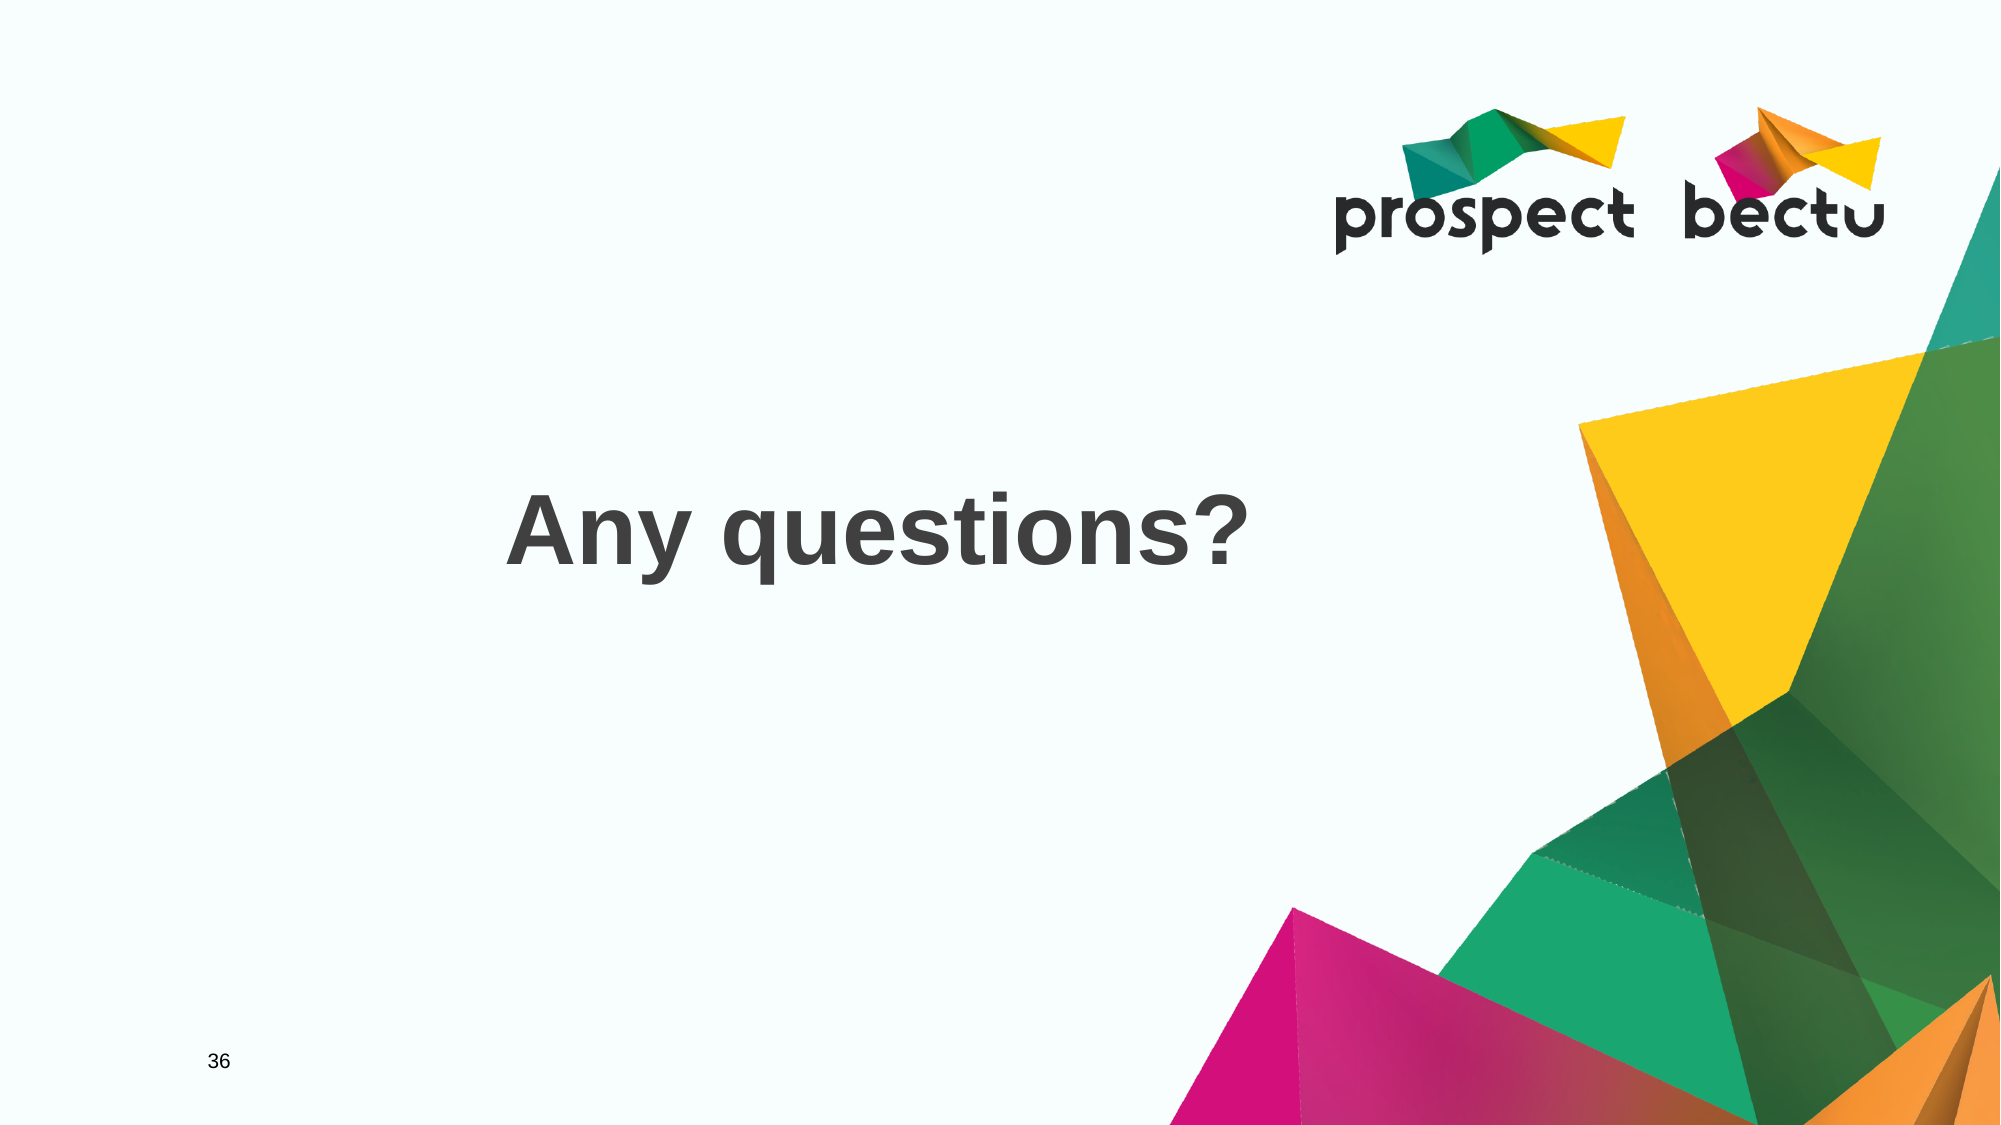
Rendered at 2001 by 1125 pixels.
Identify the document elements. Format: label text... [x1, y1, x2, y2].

picture [1169, 0, 2000, 1125]
list Any questions? [242, 464, 1516, 980]
